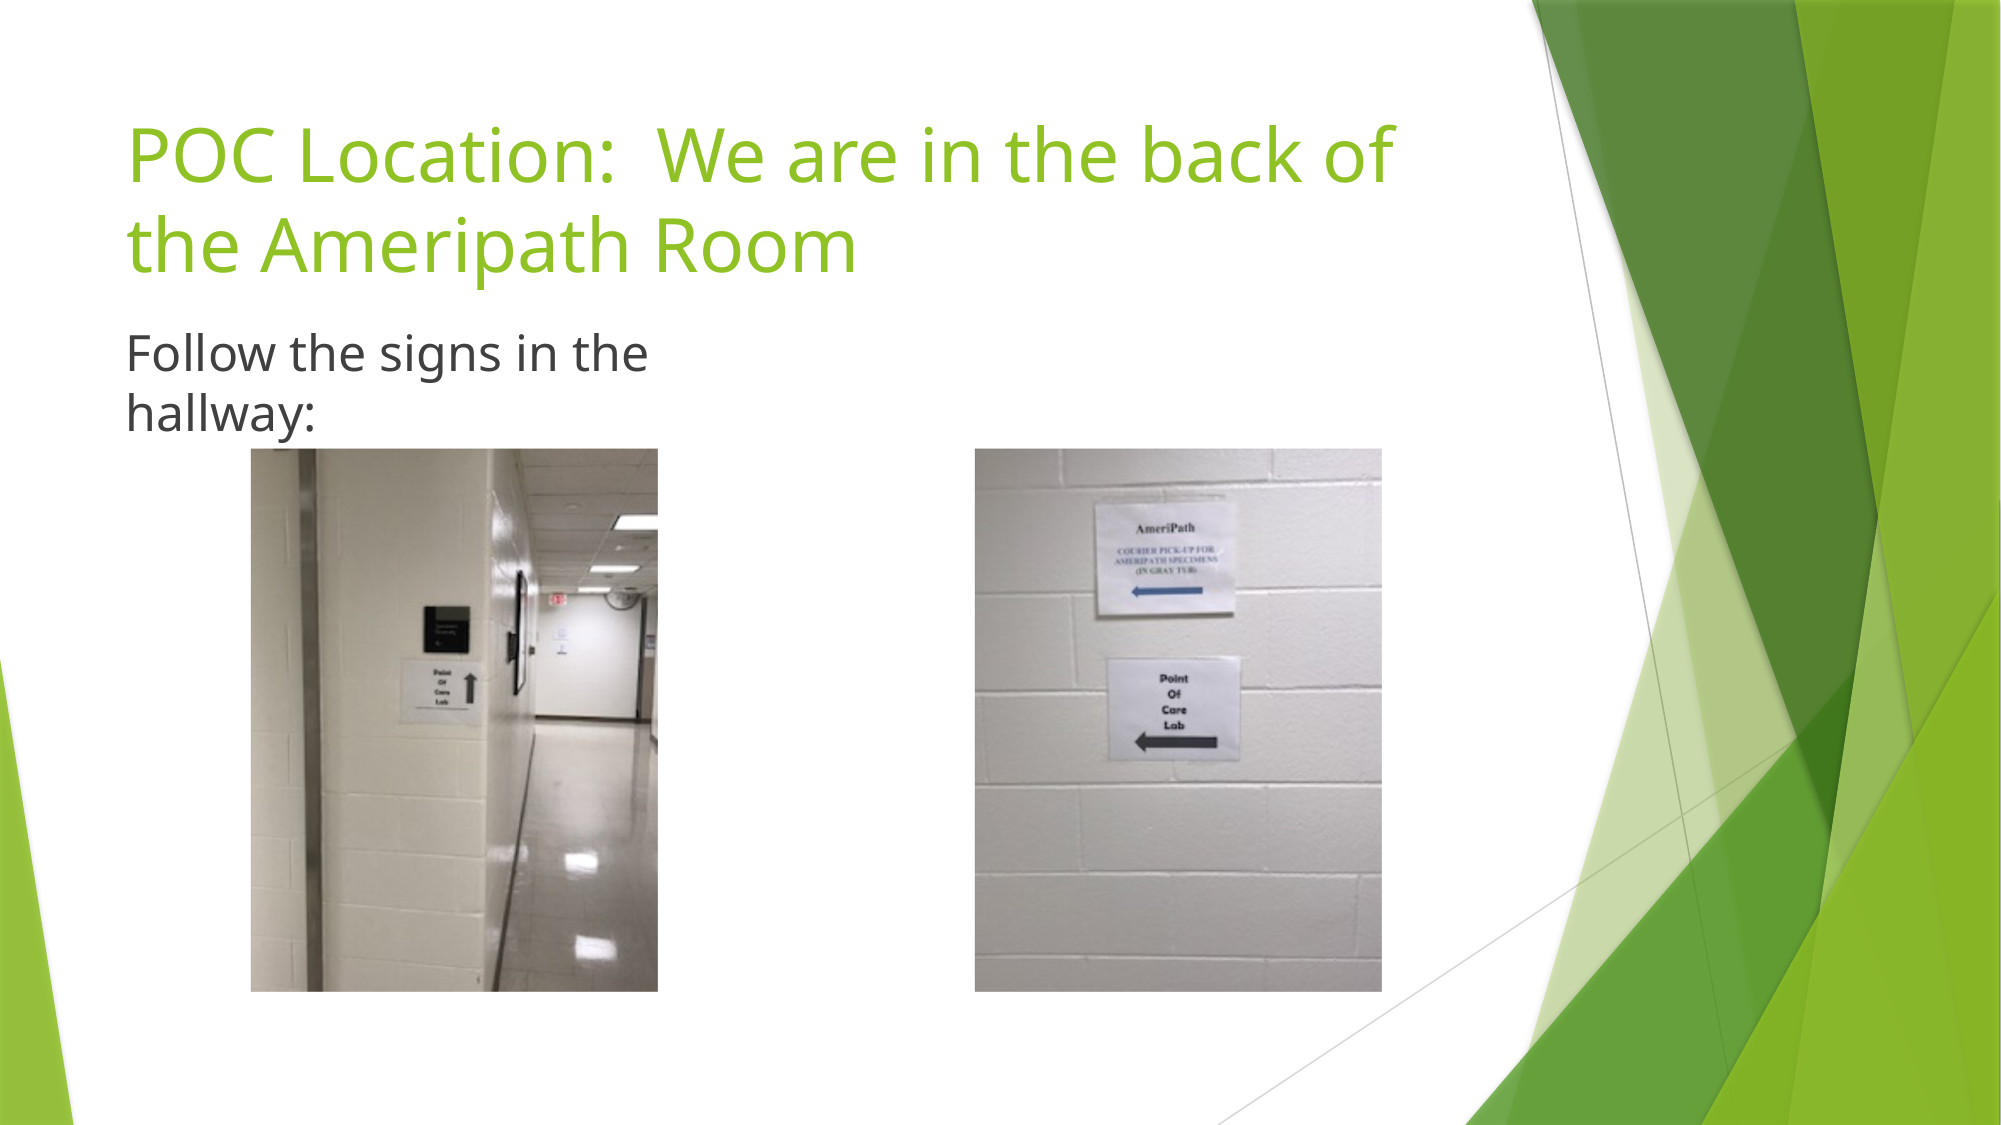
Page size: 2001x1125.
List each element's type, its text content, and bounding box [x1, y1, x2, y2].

picture [975, 449, 1381, 516]
title POC Location: We are in the back of the Ameripath Room [111, 99, 1522, 317]
list Follow the signs in the hallway: [110, 354, 798, 449]
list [906, 516, 1450, 924]
picture [251, 924, 657, 991]
picture [975, 924, 1381, 991]
picture [251, 449, 657, 516]
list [182, 516, 726, 924]
